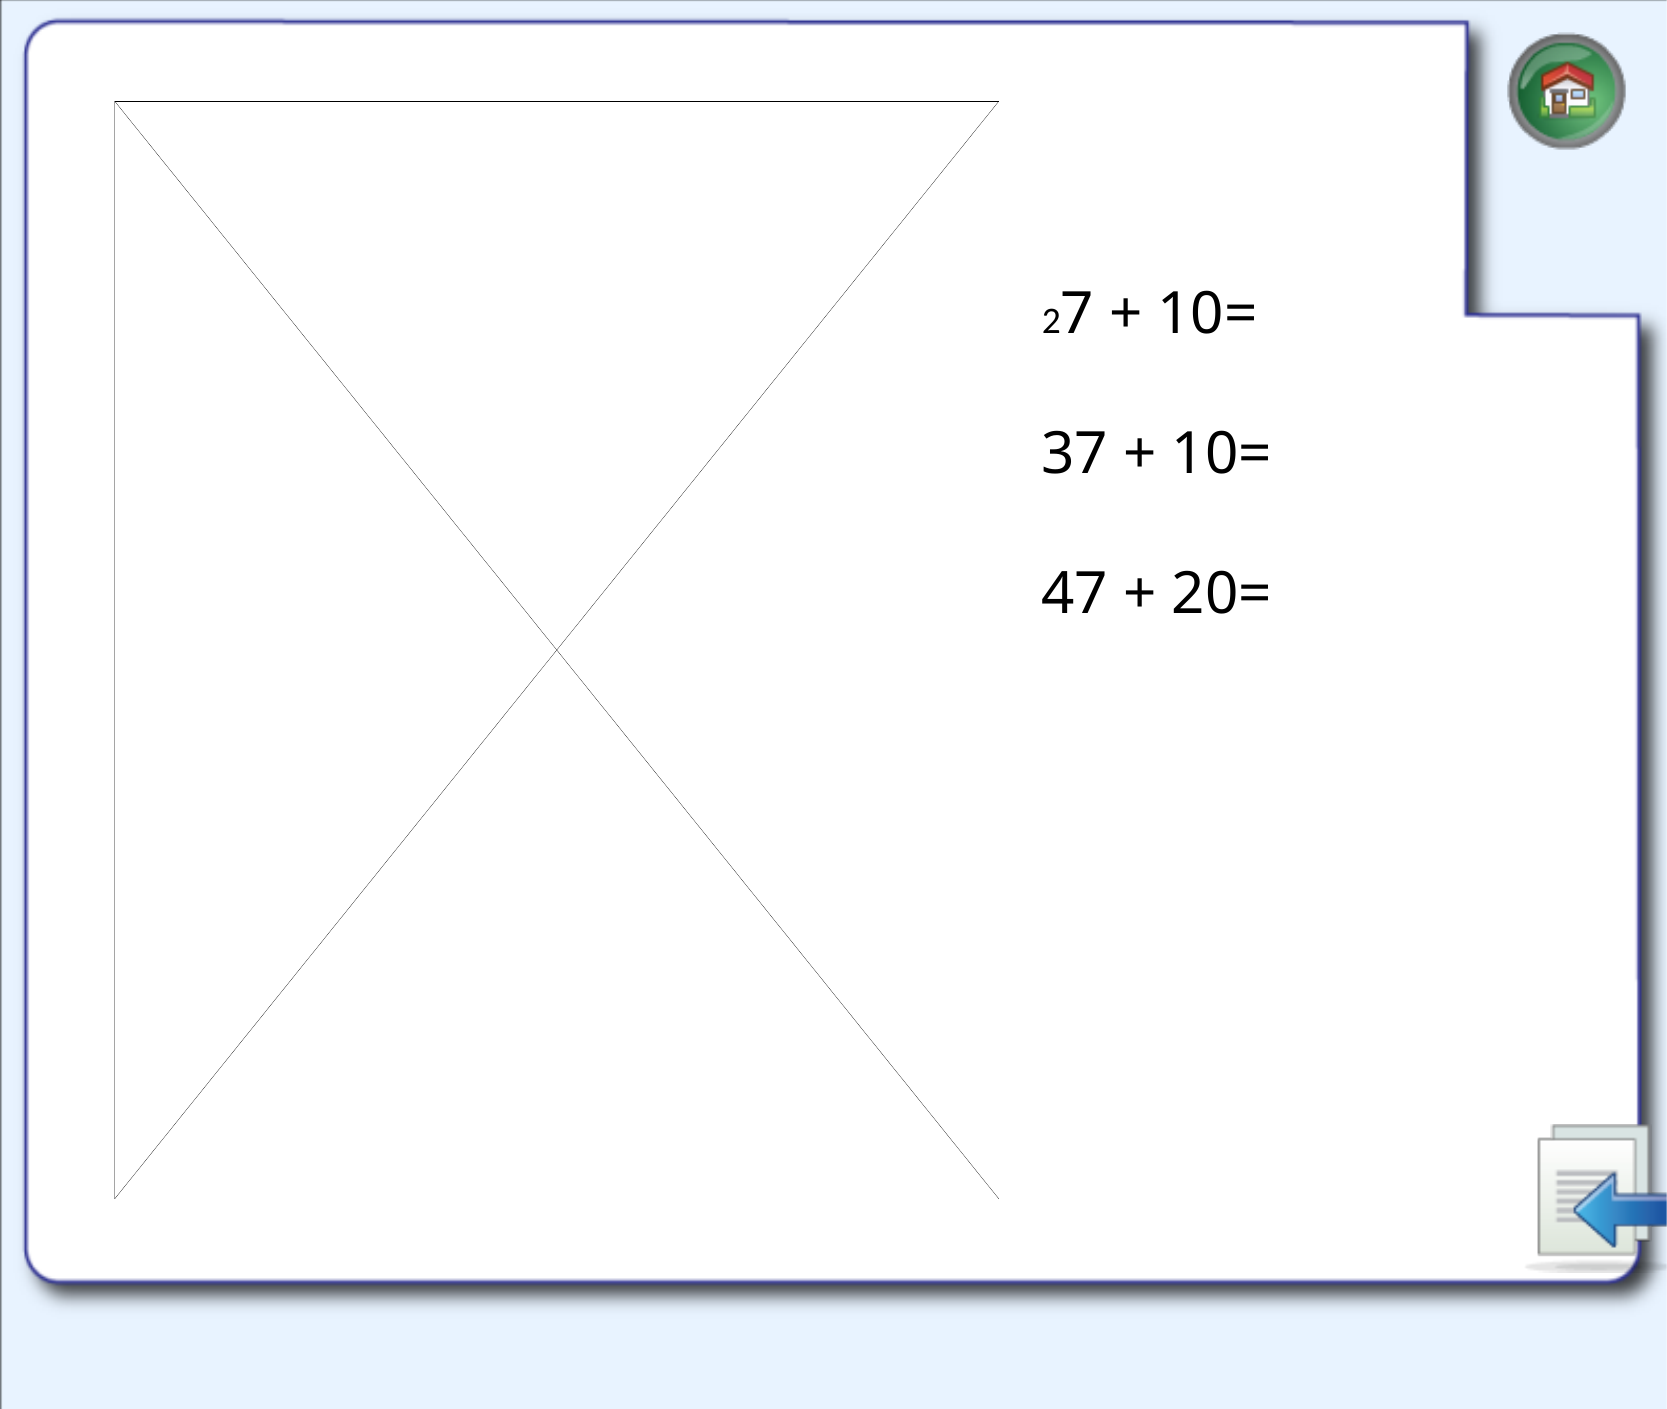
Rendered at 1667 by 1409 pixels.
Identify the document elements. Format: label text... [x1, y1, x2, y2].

picture [0, 0, 1667, 1409]
text_box 27 + 10= 37 + 10= 47 + 20= [1027, 222, 1444, 633]
